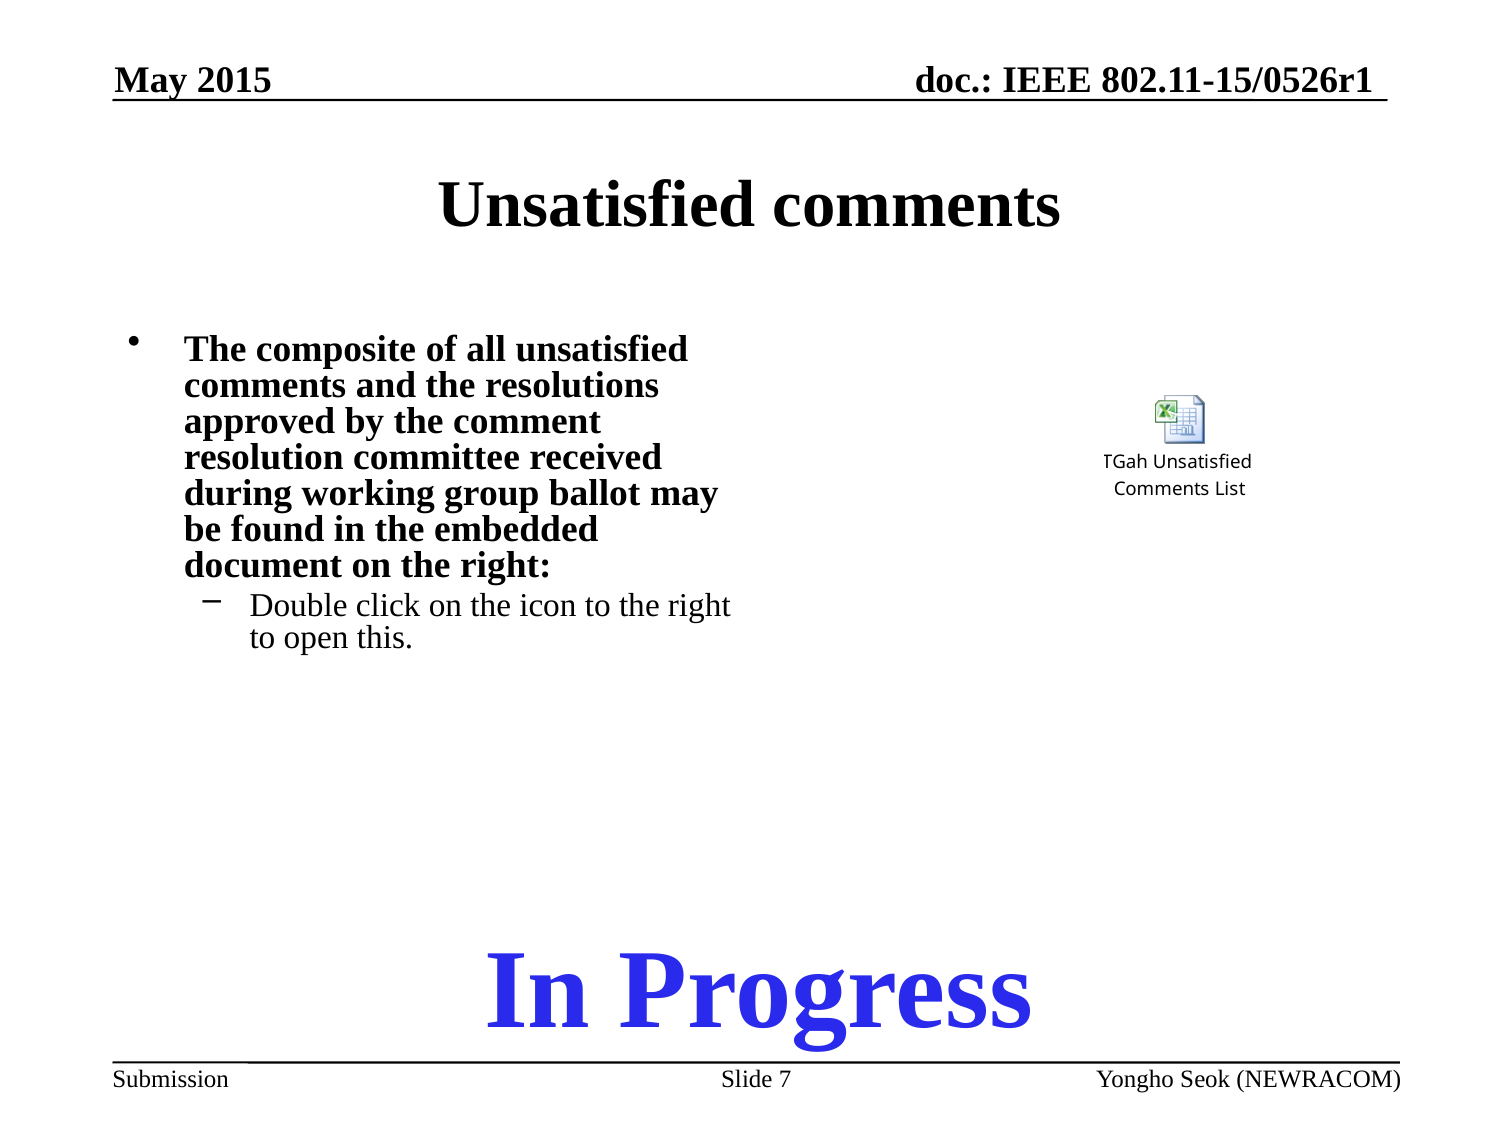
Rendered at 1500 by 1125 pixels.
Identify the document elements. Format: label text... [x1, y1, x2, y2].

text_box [1104, 394, 1255, 528]
list The composite of all unsatisfied comments and the resolutions approved by the comment resolution committee received during working group ballot may be found in the embedded document on the right: Double click on the icon to the right to open this. [112, 324, 751, 1001]
text_box In Progress [469, 907, 1049, 1058]
title Unsatisfied comments [112, 112, 1388, 288]
footer Yongho Seok (NEWRACOM) [1092, 1061, 1402, 1093]
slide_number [114, 54, 274, 101]
slide_number Slide 7 [712, 1061, 800, 1093]
